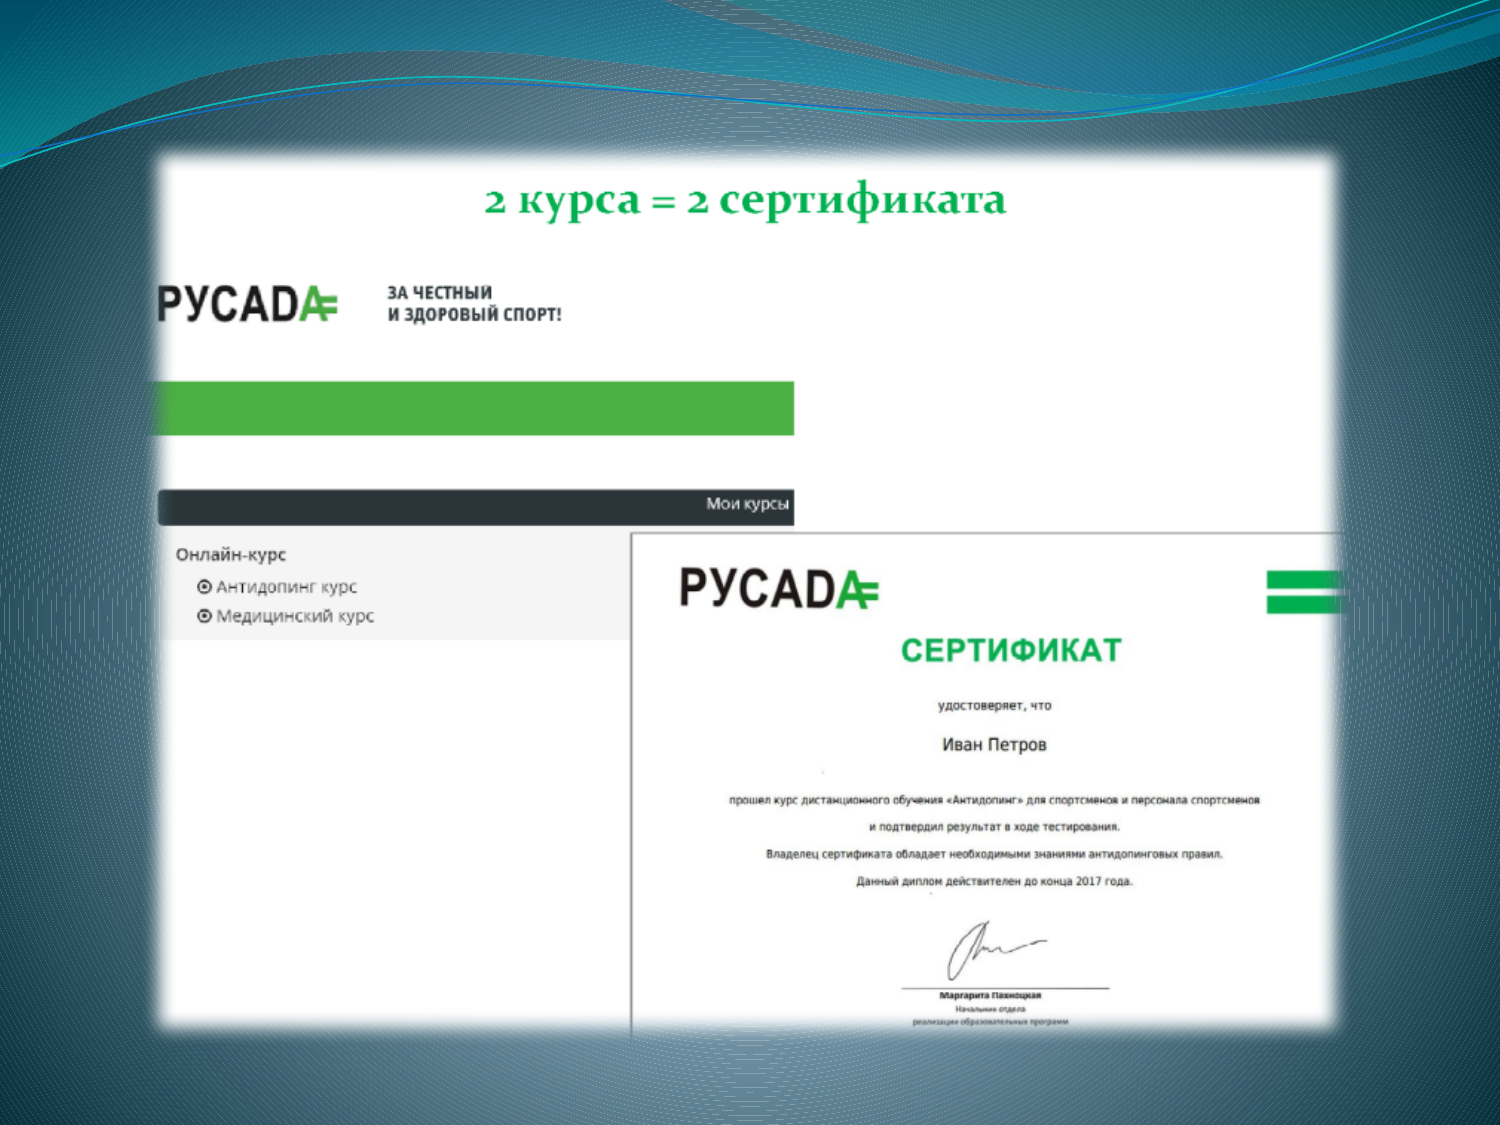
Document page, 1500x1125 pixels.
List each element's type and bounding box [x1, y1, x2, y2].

picture [141, 136, 1353, 1046]
